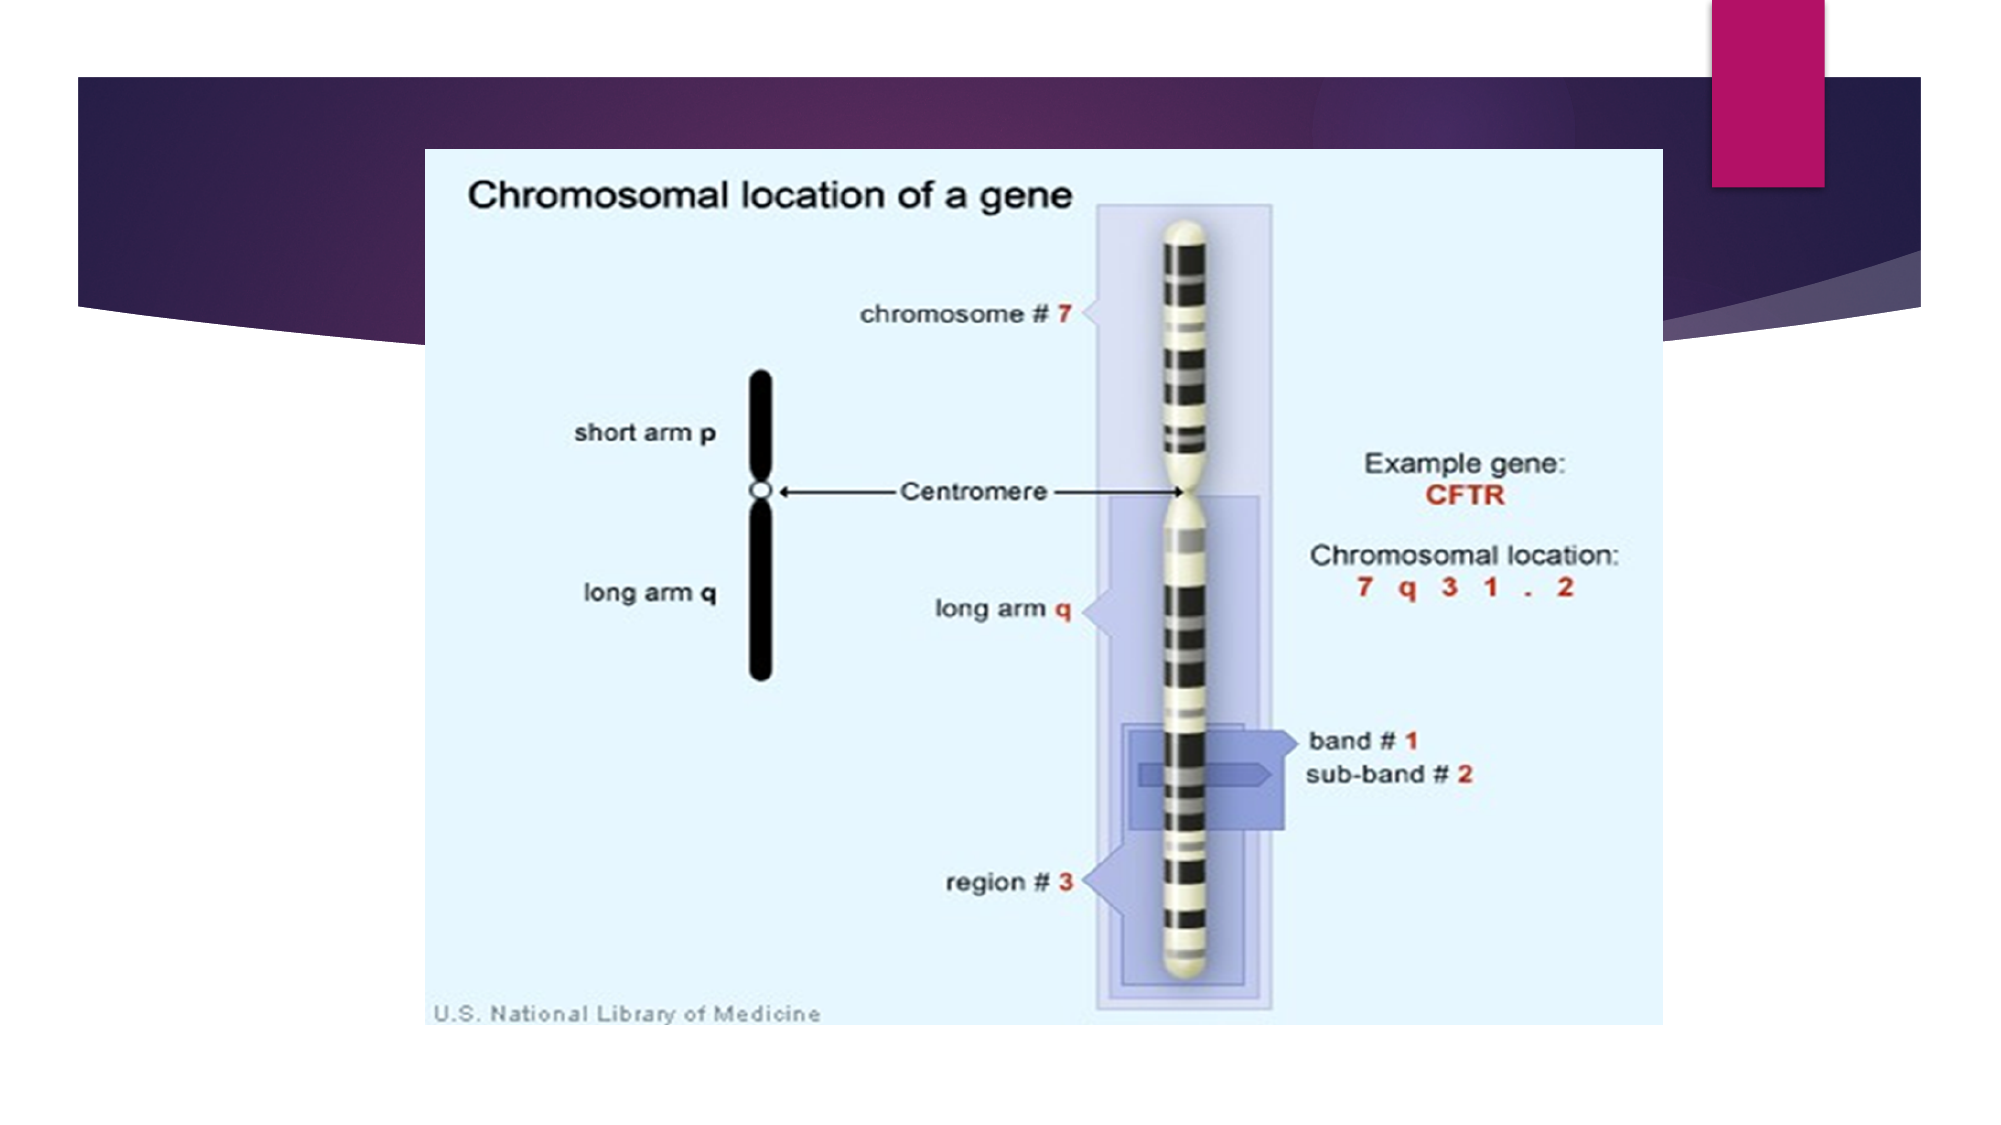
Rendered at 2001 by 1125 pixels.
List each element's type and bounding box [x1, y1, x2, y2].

list [424, 149, 1663, 1026]
